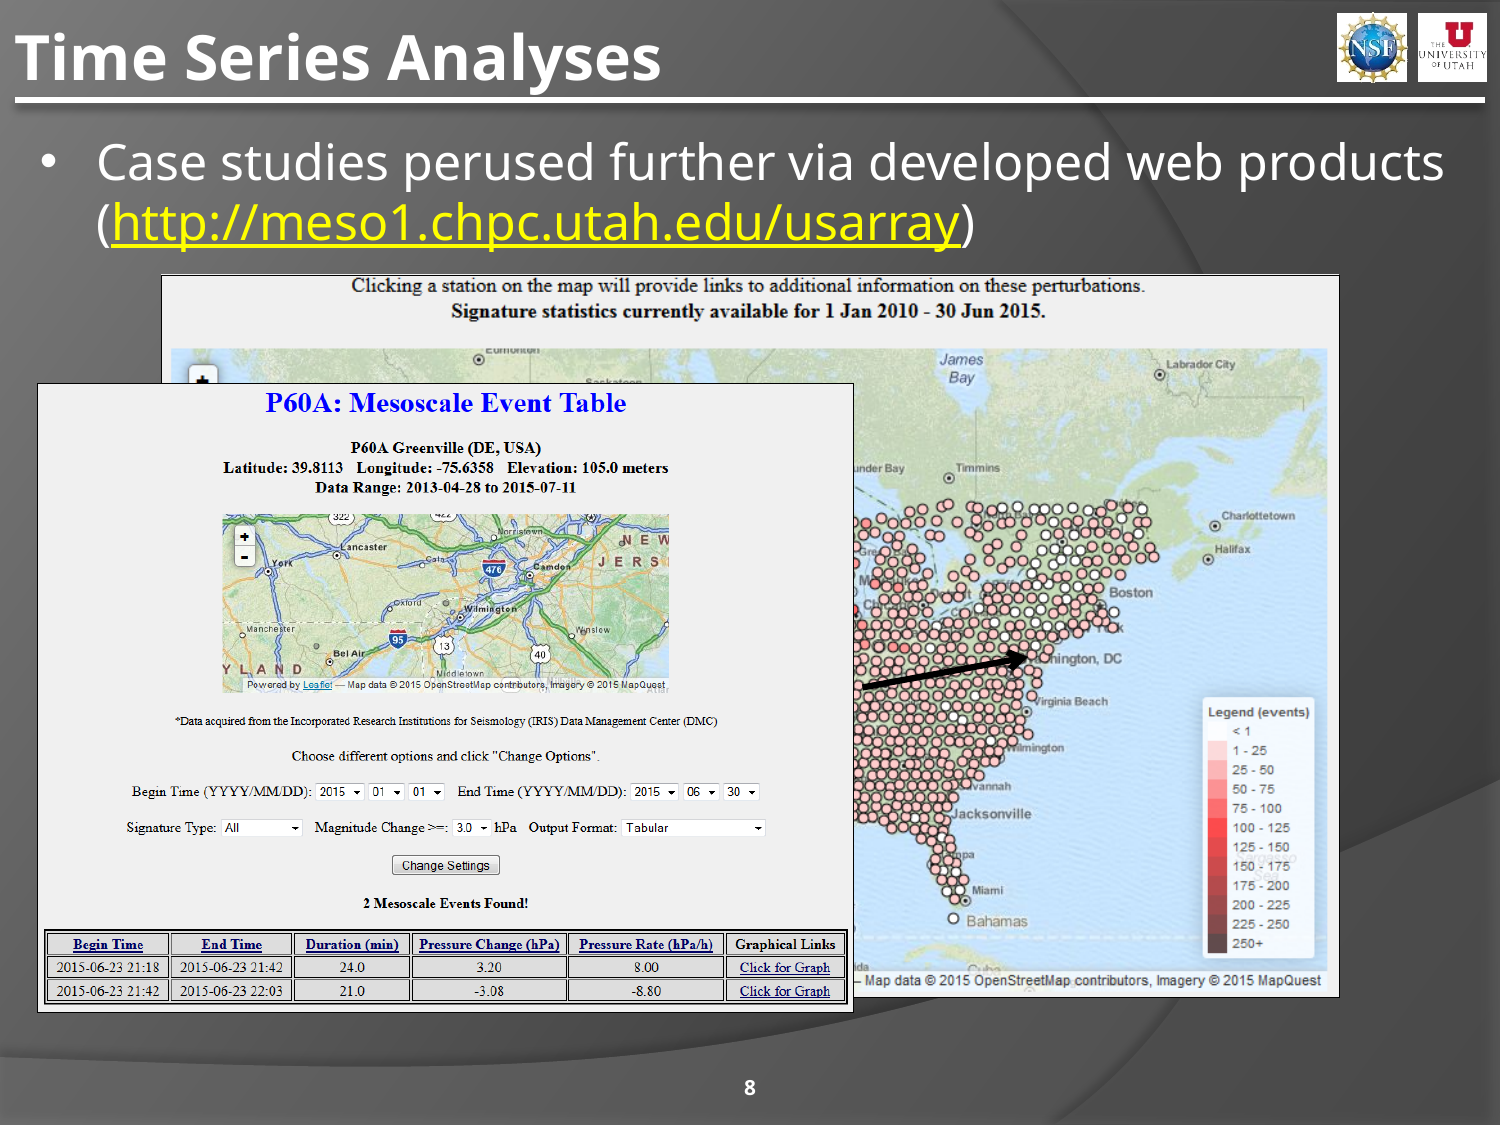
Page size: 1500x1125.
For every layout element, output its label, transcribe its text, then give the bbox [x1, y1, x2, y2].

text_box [14, 12, 1488, 101]
text_box Case studies perused further via developed web products (http://meso1.chpc.utah.edu/usarray) [24, 122, 1475, 266]
picture [161, 274, 1339, 997]
text_box Time Series Analyses [0, 0, 1500, 101]
picture [37, 383, 854, 1013]
slide_number 8 [699, 1074, 800, 1103]
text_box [862, 656, 1029, 688]
